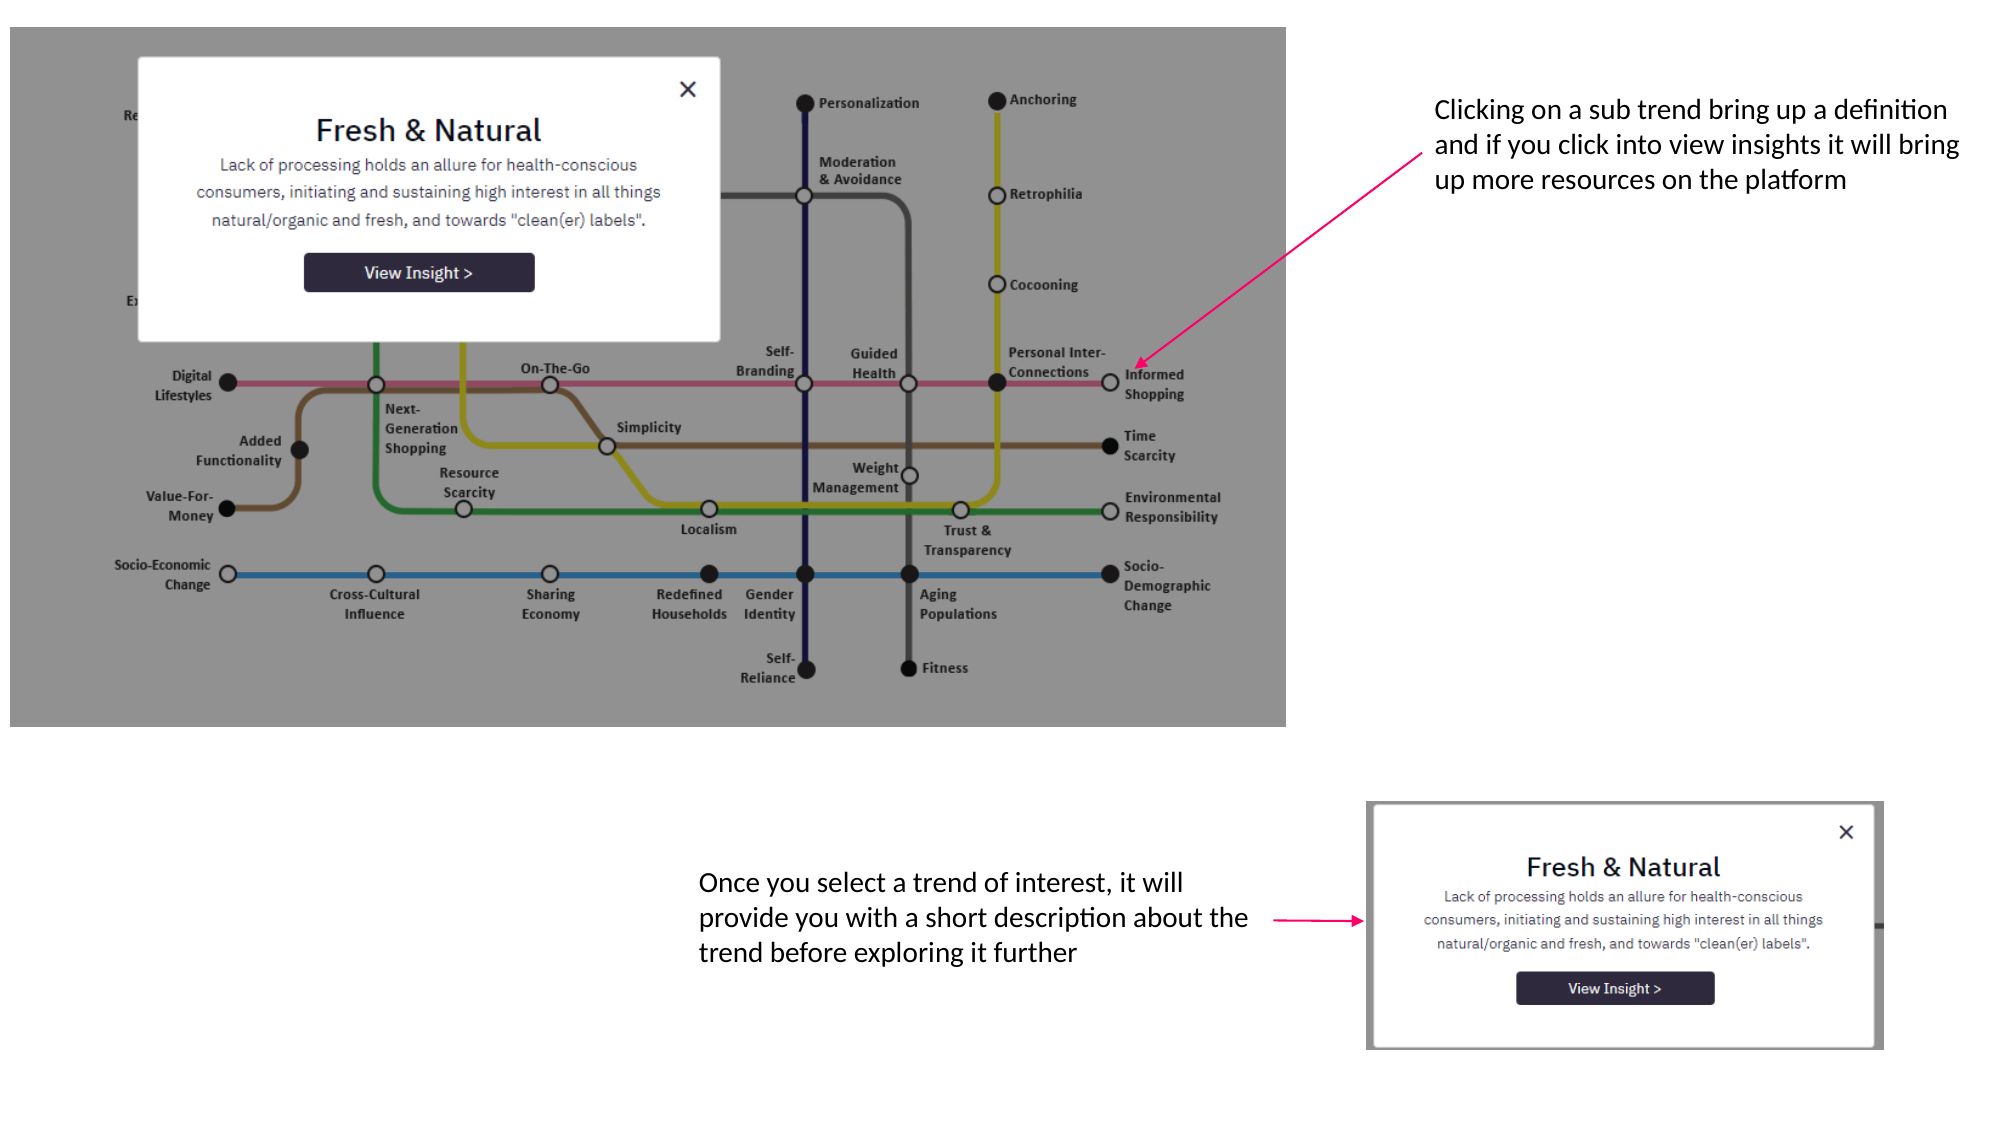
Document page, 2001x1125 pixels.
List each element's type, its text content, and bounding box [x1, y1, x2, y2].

picture [1366, 801, 1884, 1050]
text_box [1134, 152, 1423, 369]
picture [10, 27, 1286, 727]
text_box Clicking on a sub trend bring up a definition and if you click into view insights it will bring up more resources on the platform [1419, 83, 1978, 203]
text_box Once you select a trend of interest, it will provide you with a short description about the trend before exploring it further [683, 855, 1279, 976]
